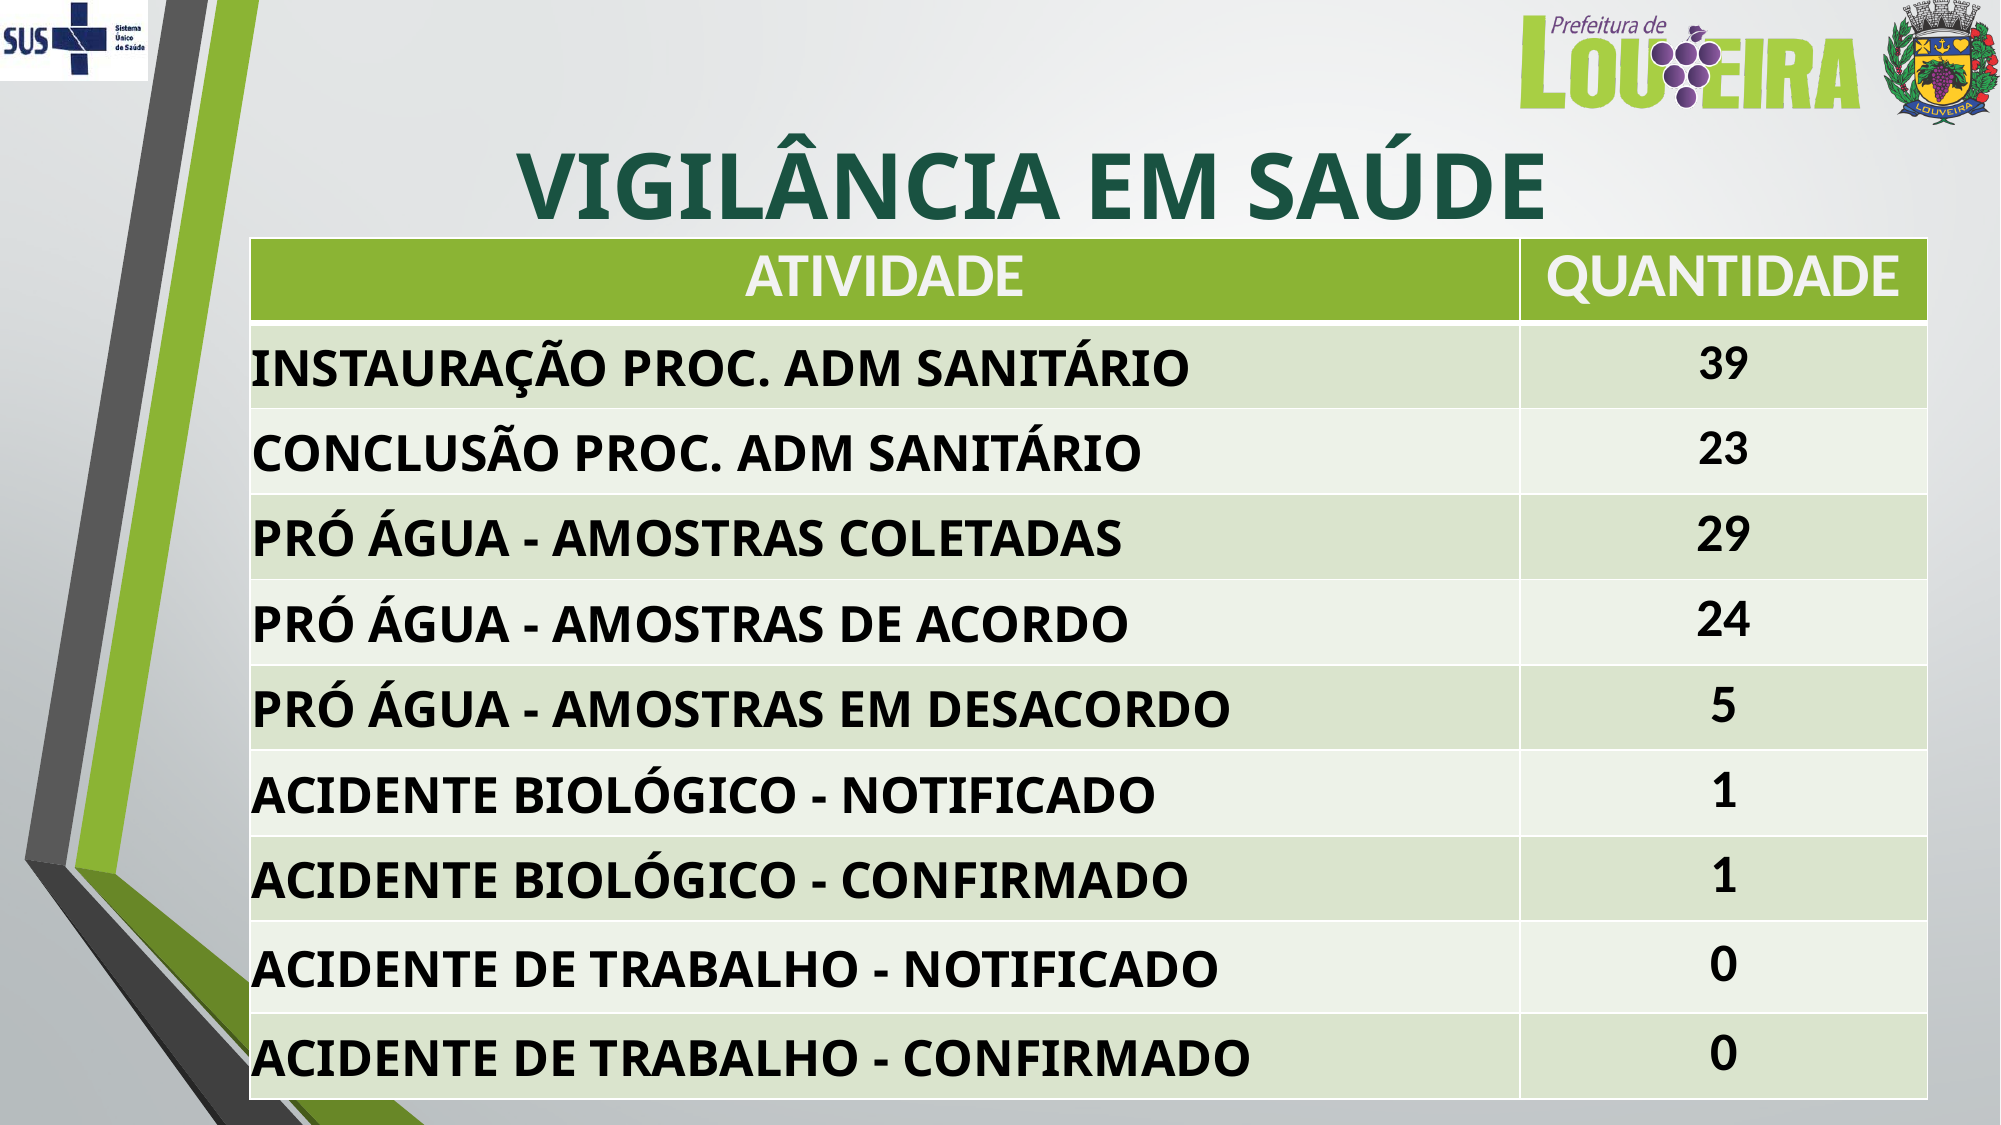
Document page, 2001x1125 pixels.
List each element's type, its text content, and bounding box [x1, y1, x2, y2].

picture [0, 0, 148, 81]
table_cell 39 [1521, 326, 1927, 408]
table_cell 24 [1521, 580, 1927, 664]
table_cell INSTAURAÇÃO PROC. ADM SANITÁRIO [251, 326, 1519, 408]
table_header QUANTIDADE [1521, 239, 1927, 320]
table_cell CONCLUSÃO PROC. ADM SANITÁRIO [251, 409, 1519, 493]
table_cell ACIDENTE BIOLÓGICO - CONFIRMADO [251, 837, 1519, 920]
table_cell PRÓ ÁGUA - AMOSTRAS COLETADAS [251, 495, 1519, 579]
table_cell PRÓ ÁGUA - AMOSTRAS EM DESACORDO [251, 666, 1519, 749]
table_cell 23 [1521, 409, 1927, 493]
table_cell ACIDENTE BIOLÓGICO - NOTIFICADO [251, 751, 1519, 835]
table_cell ACIDENTE DE TRABALHO - CONFIRMADO [251, 1014, 1519, 1098]
table_cell 29 [1521, 495, 1927, 579]
table_cell ACIDENTE DE TRABALHO - NOTIFICADO [251, 922, 1519, 1012]
table_cell 0 [1521, 1014, 1927, 1098]
picture [1520, 0, 2000, 125]
table_cell 1 [1521, 837, 1927, 920]
table_header ATIVIDADE [251, 239, 1519, 320]
title VIGILÂNCIA EM SAÚDE [211, 39, 1855, 327]
table_cell PRÓ ÁGUA - AMOSTRAS DE ACORDO [251, 580, 1519, 664]
table_cell 5 [1521, 666, 1927, 749]
table_cell 1 [1521, 751, 1927, 835]
table_cell 0 [1521, 922, 1927, 1012]
